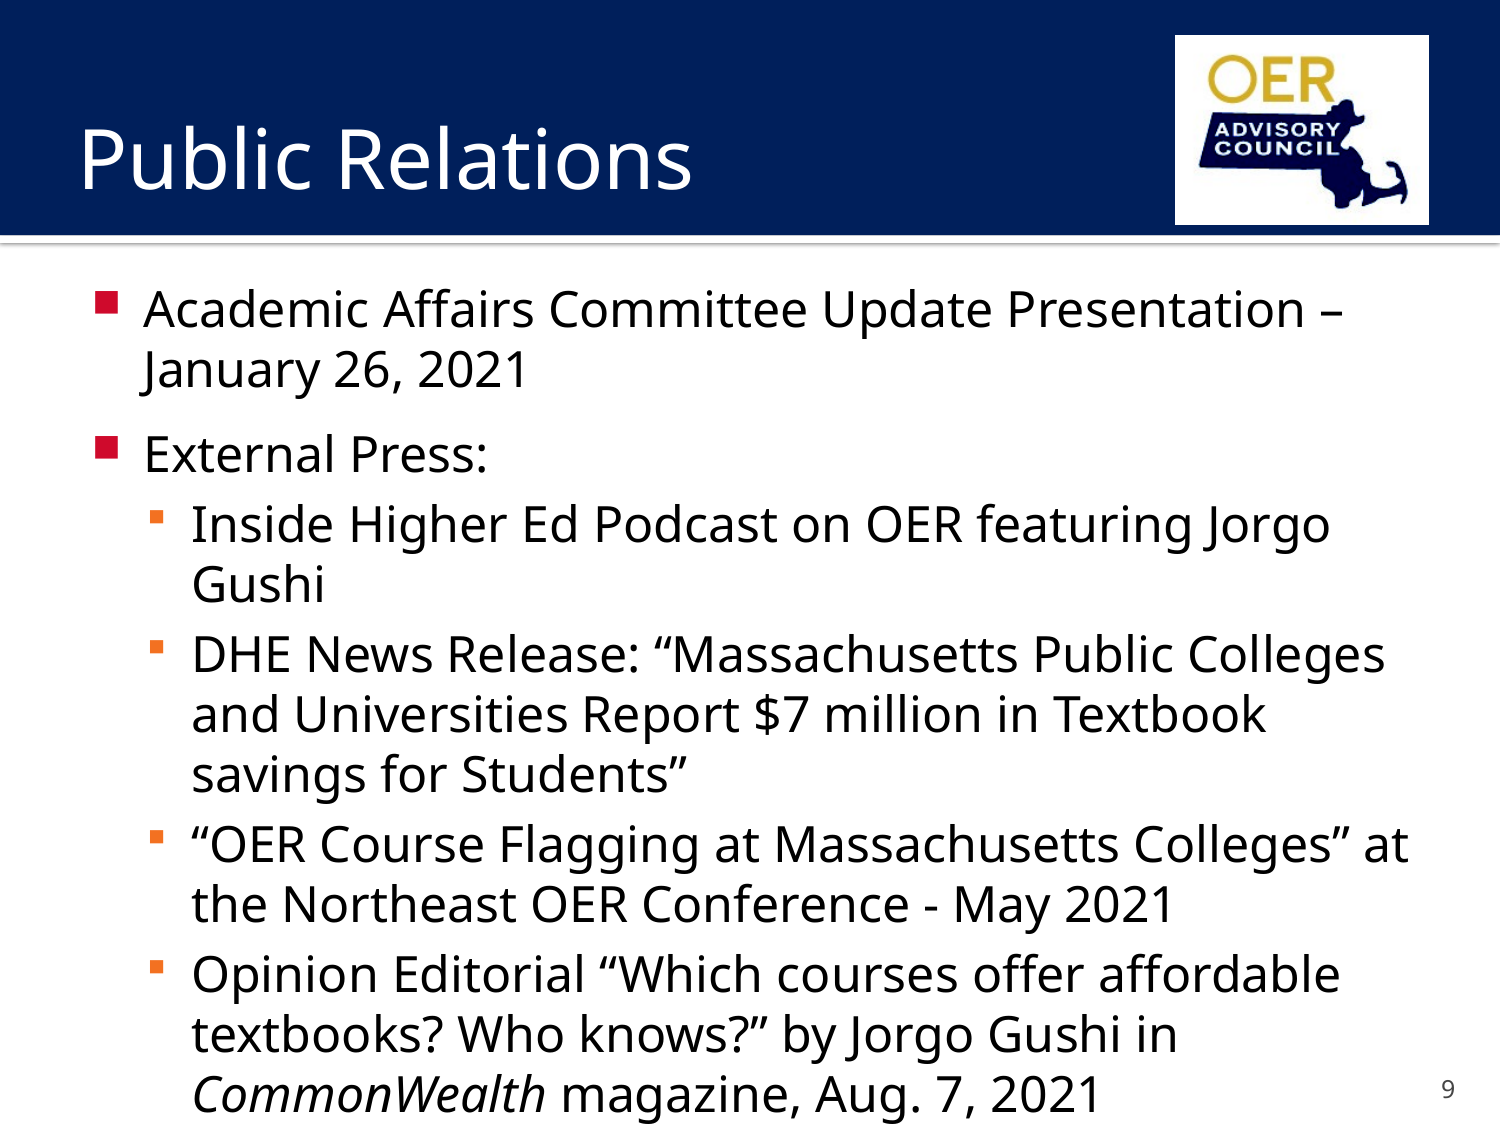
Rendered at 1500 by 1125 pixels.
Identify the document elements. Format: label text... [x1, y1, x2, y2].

picture [1174, 35, 1429, 225]
title Public Relations [62, 87, 1169, 226]
list Academic Affairs Committee Update Presentation – January 26, 2021 External Press: Inside Higher Ed Podcast on OER featuring Jorgo Gushi DHE News Release: “Massachusetts Public Colleges and Universities Report $7 million in Textbook savings for Students” “OER Course Flagging at Massachusetts Colleges” at the Northeast OER Conference - May 2021 Opinion Editorial “Which courses offer affordable textbooks? Who knows?” by Jorgo Gushi in CommonWealth magazine, Aug. 7, 2021 [62, 262, 1438, 1022]
title Public Relations [1433, 87, 1438, 226]
